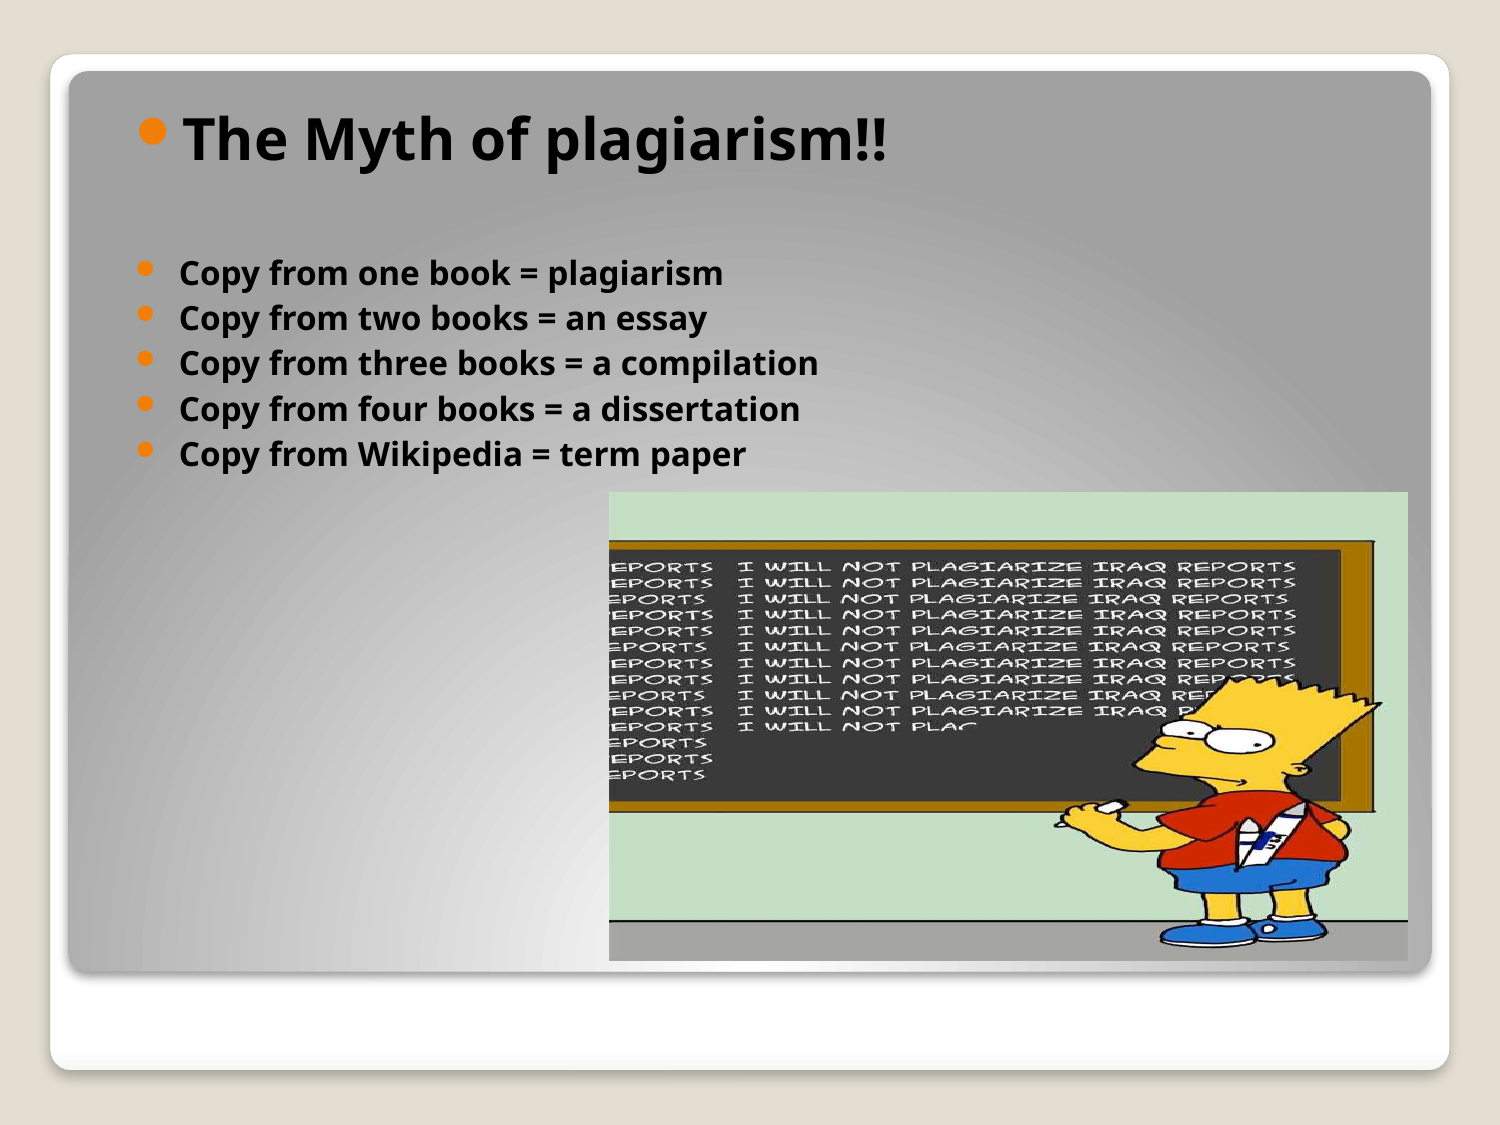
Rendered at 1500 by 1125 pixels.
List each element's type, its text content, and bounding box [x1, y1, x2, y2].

list The Myth of plagiarism!! Copy from one book = plagiarism Copy from two books = an essay Copy from three books = a compilation Copy from four books = a dissertation Copy from Wikipedia = term paper [105, 86, 1425, 950]
picture [609, 491, 1409, 962]
